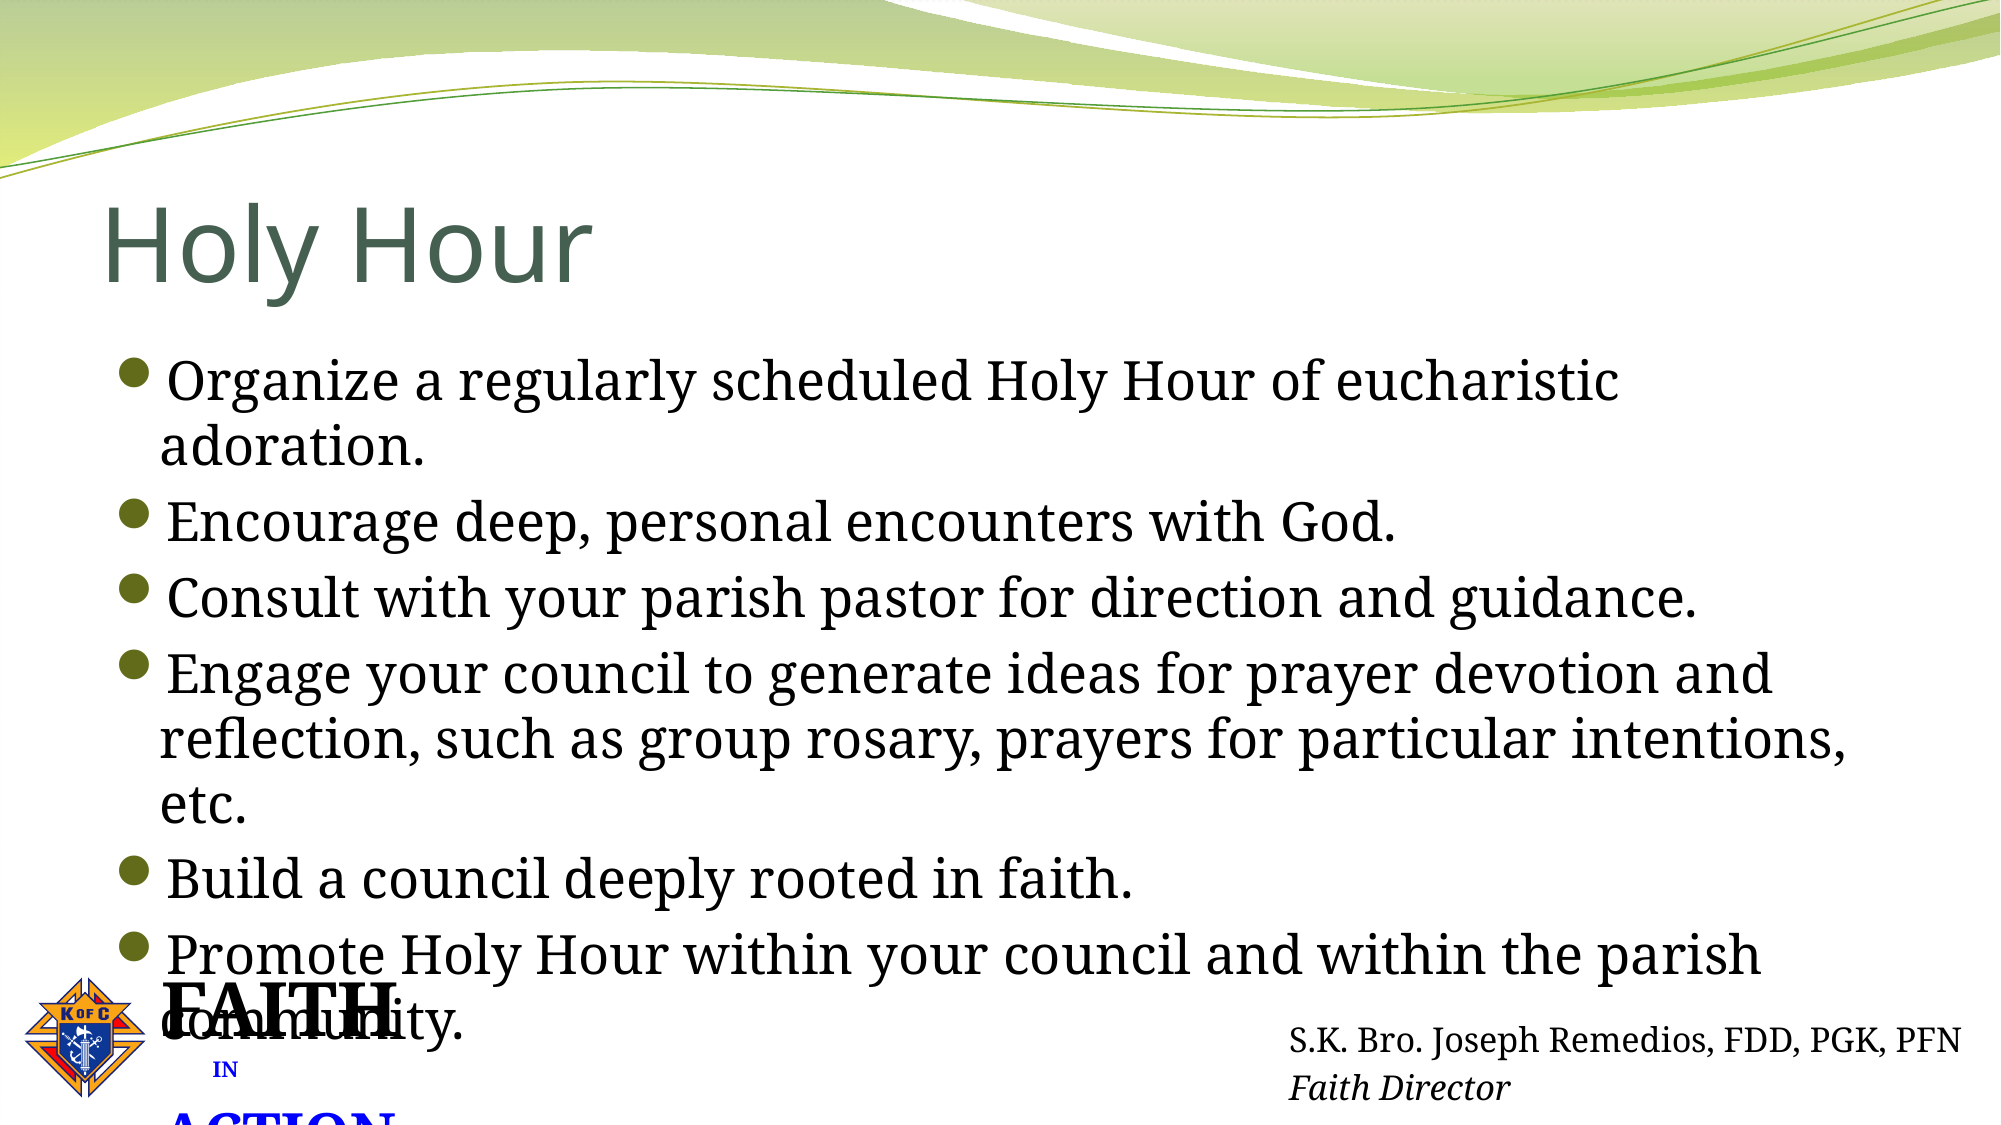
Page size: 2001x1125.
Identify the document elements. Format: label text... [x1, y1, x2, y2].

picture [24, 977, 146, 1098]
text_box S.K. Bro. Joseph Remedios, FDD, PGK, PFN Faith Director [1274, 1010, 1994, 1125]
list Organize a regularly scheduled Holy Hour of eucharistic adoration. Encourage deep, personal encounters with God. Consult with your parish pastor for direction and guidance. Engage your council to generate ideas for prayer devotion and reflection, such as group rosary, prayers for particular intentions, etc. Build a council deeply rooted in faith. Promote Holy Hour within your council and within the parish community. [99, 339, 1900, 1060]
text_box Faith IN Action [146, 954, 485, 1125]
title Holy Hour [99, 115, 1900, 303]
